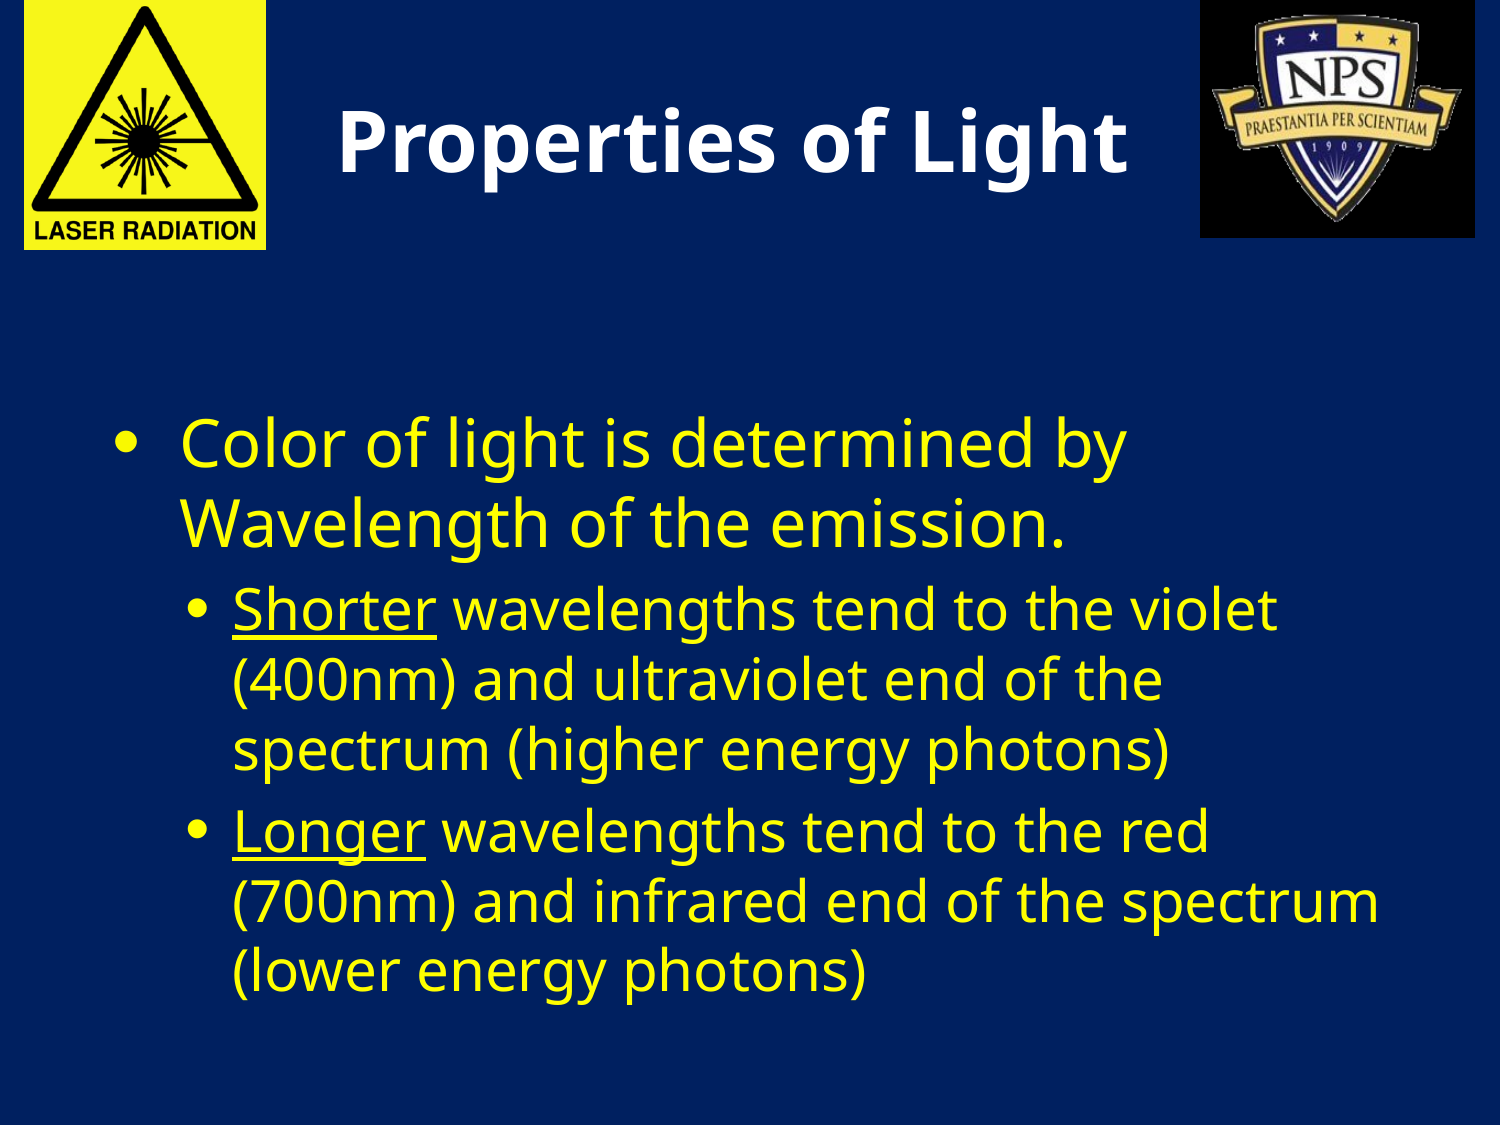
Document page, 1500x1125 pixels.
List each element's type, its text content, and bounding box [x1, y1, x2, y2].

title Properties of Light [265, 45, 1200, 233]
picture [24, 0, 266, 250]
list Color of light is determined by Wavelength of the emission. Shorter wavelengths tend to the violet (400nm) and ultraviolet end of the spectrum (higher energy photons) Longer wavelengths tend to the red (700nm) and infrared end of the spectrum (lower energy photons) [75, 299, 1425, 1073]
picture [1200, 0, 1475, 238]
